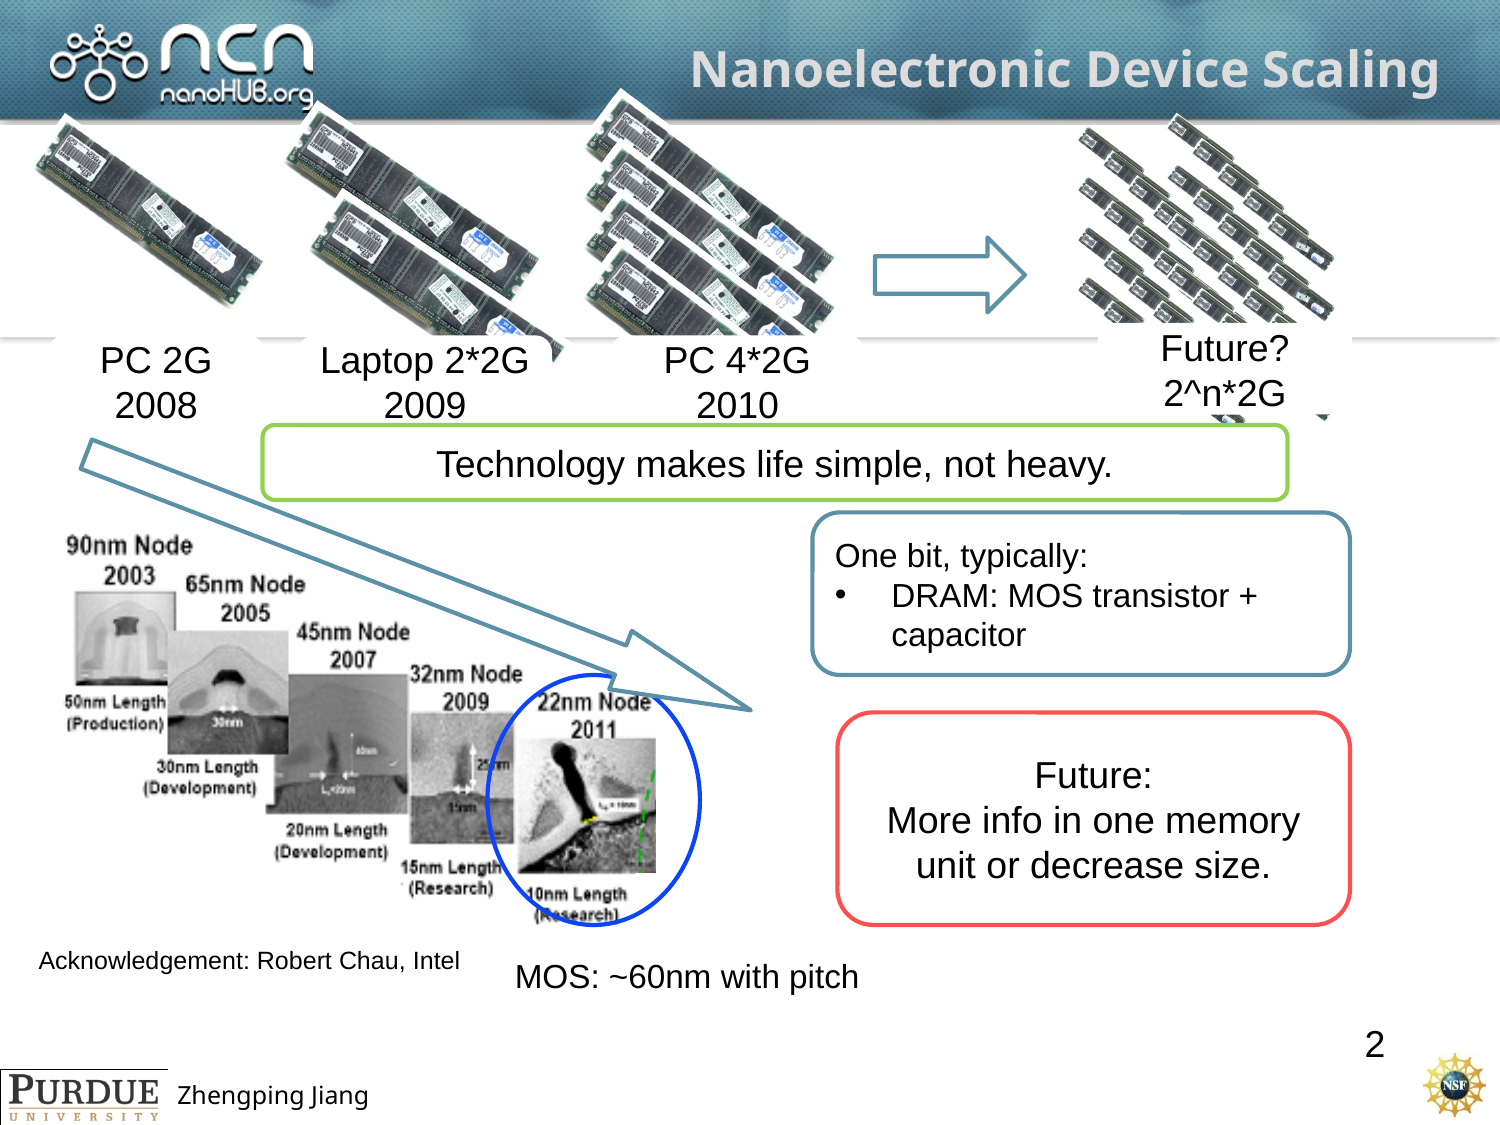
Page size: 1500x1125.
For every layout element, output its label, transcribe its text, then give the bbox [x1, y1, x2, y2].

text_box [872, 235, 1028, 315]
picture [1209, 417, 1249, 422]
picture [0, 0, 1500, 318]
picture [1315, 417, 1331, 425]
picture [1423, 1053, 1486, 1117]
text_box Future: More info in one memory unit or decrease size. [891, 710, 1353, 928]
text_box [1073, 133, 1351, 417]
text_box PC 2G 2008 [47, 335, 265, 428]
picture [1082, 125, 1098, 133]
text_box Technology makes life simple, not heavy. [260, 422, 1290, 503]
text_box 2 [1275, 1012, 1475, 1073]
text_box One bit, typically: DRAM: MOS transistor + capacitor [884, 510, 1353, 678]
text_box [568, 165, 863, 426]
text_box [271, 172, 563, 426]
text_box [24, 512, 888, 1013]
picture [0, 1069, 168, 1125]
title Nanoelectronic Device Scaling [49, 24, 1457, 111]
